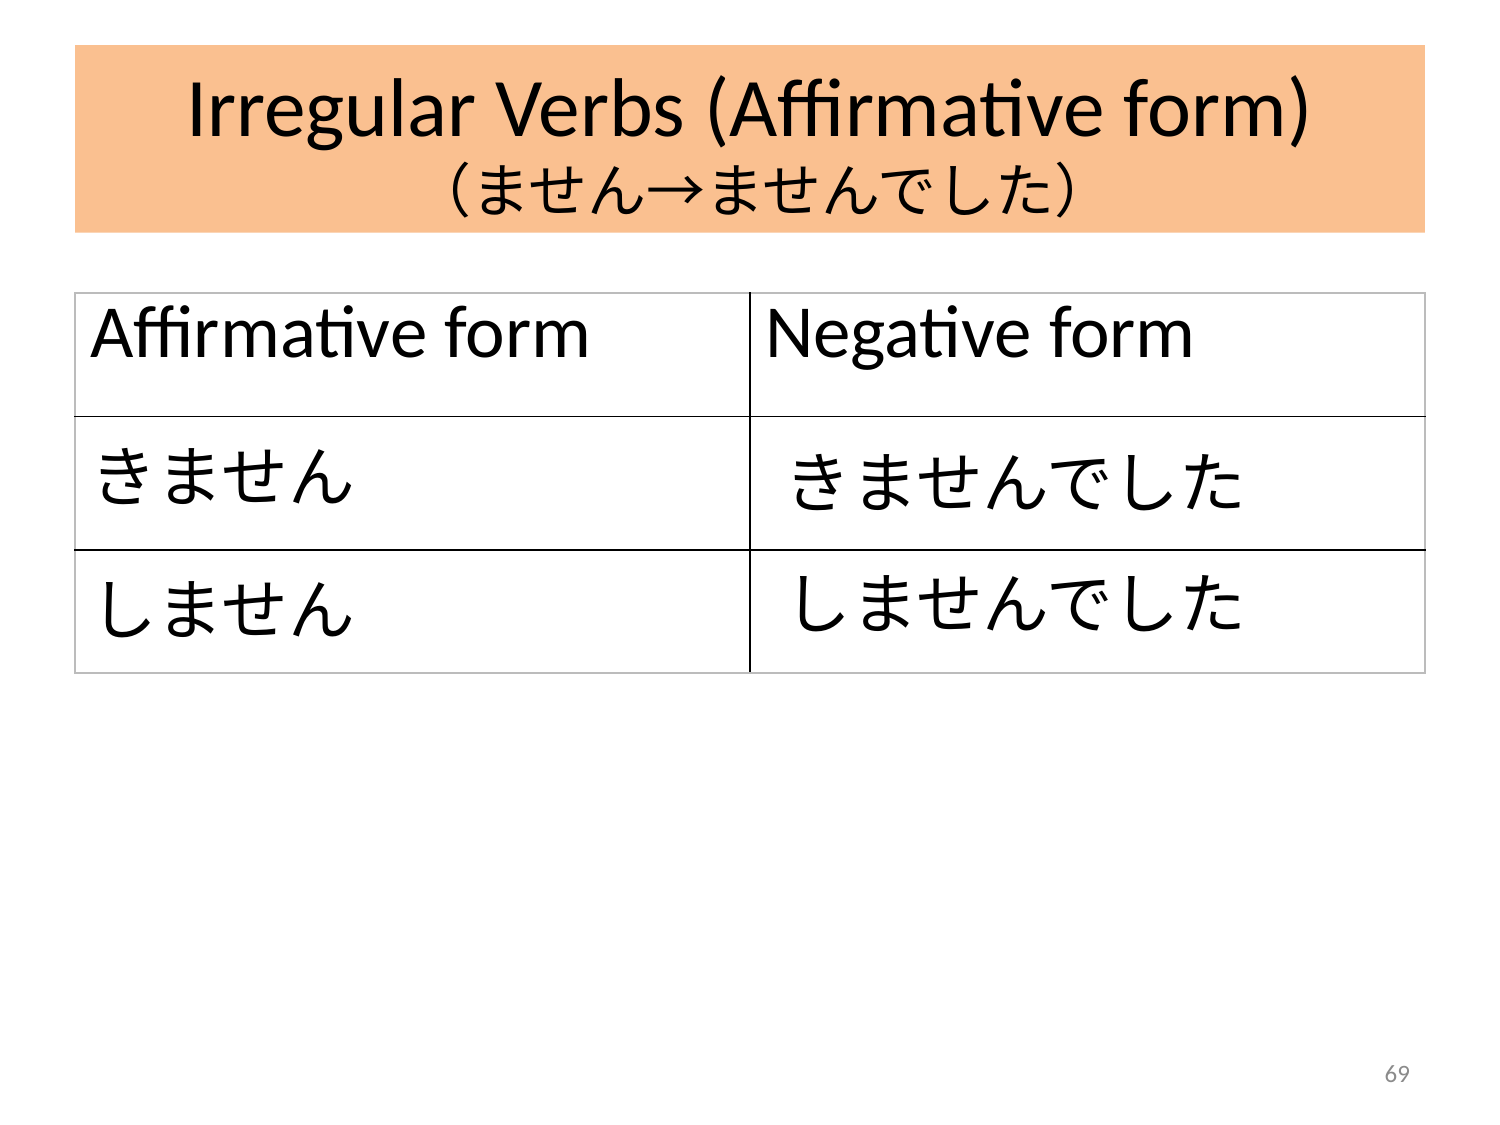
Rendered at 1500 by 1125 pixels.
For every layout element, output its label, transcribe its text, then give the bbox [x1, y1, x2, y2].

table_header Affirmative form [76, 294, 749, 416]
table_header Negative form [751, 294, 1424, 416]
table_cell [751, 417, 1424, 549]
text_box しませんでした [769, 553, 1425, 649]
table_cell しません [76, 551, 749, 672]
table_cell [751, 551, 1424, 672]
table_cell きません [76, 417, 749, 549]
text_box きませんでした [769, 433, 1425, 528]
title Irregular Verbs (Affirmative form) （ません→ませんでした） [75, 45, 1425, 233]
slide_number 69 [1074, 1042, 1425, 1103]
